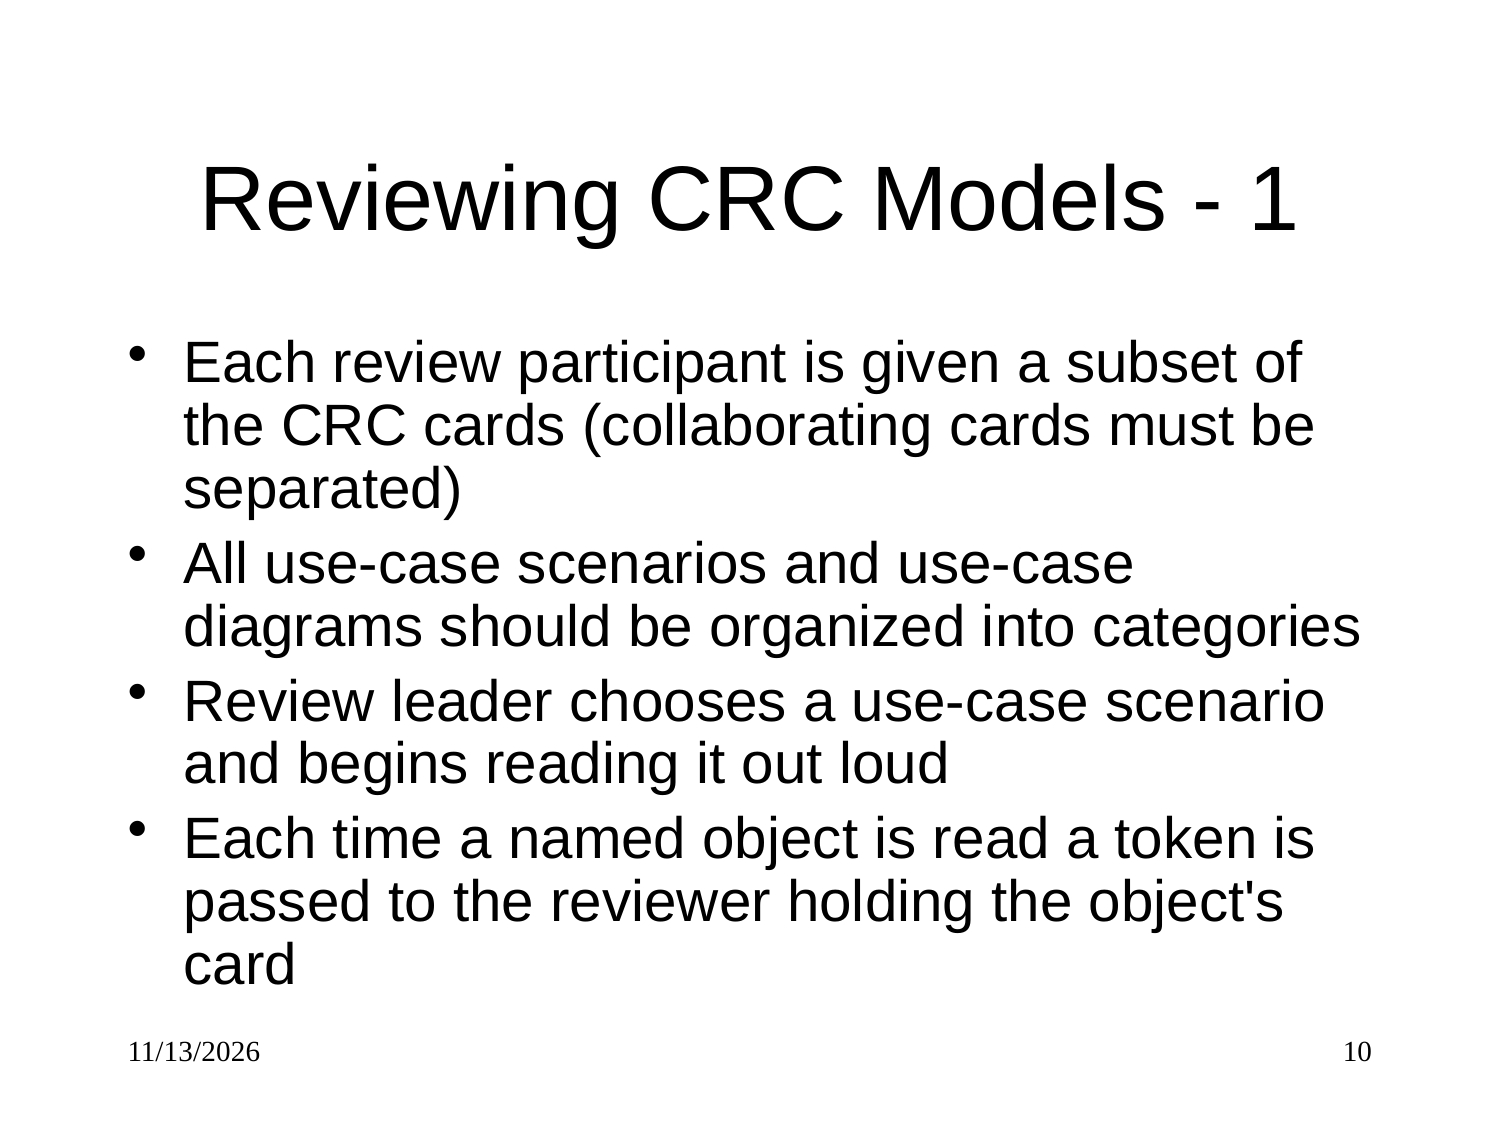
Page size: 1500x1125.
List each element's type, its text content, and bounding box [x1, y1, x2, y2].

title Reviewing CRC Models - 1 [112, 99, 1388, 288]
list Each review participant is given a subset of the CRC cards (collaborating cards must be separated) All use-case scenarios and use-case diagrams should be organized into categories Review leader chooses a use-case scenario and begins reading it out loud Each time a named object is read a token is passed to the reviewer holding the object's card [112, 324, 1388, 1000]
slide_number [112, 1025, 425, 1100]
slide_number 10 [1074, 1025, 1388, 1100]
